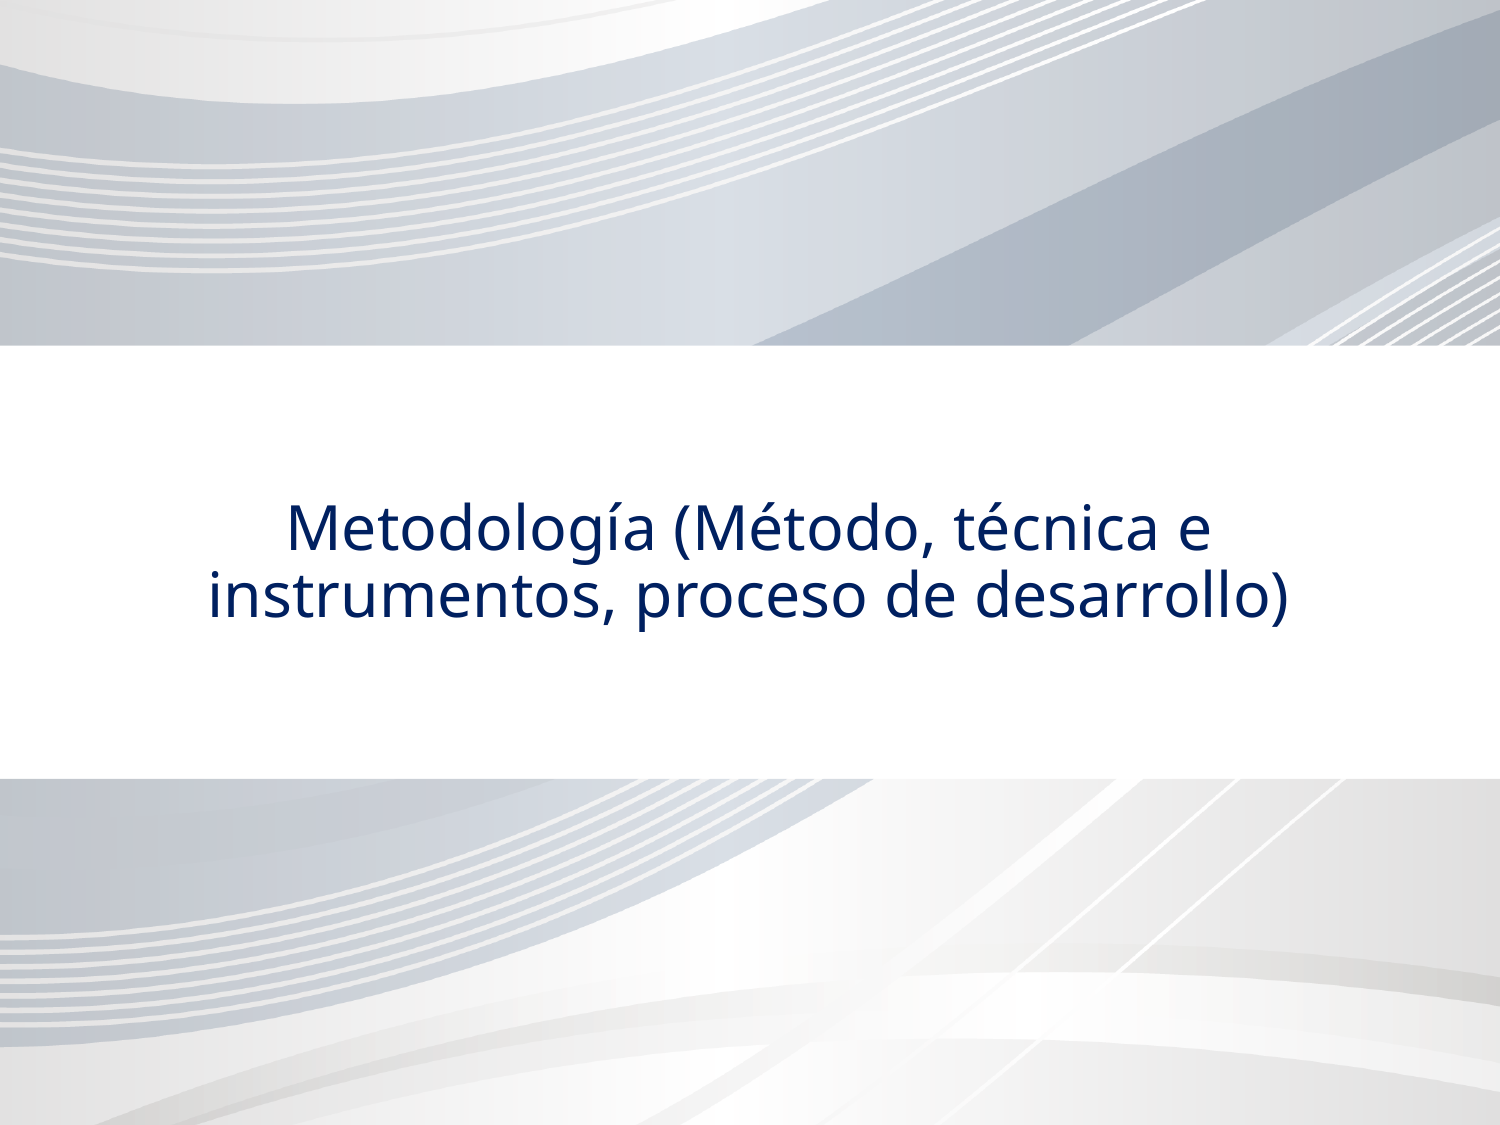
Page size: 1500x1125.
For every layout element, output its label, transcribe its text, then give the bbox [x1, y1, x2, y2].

picture [0, 0, 1500, 1125]
title Metodología (Método, técnica e instrumentos, proceso de desarrollo) [102, 465, 1397, 639]
